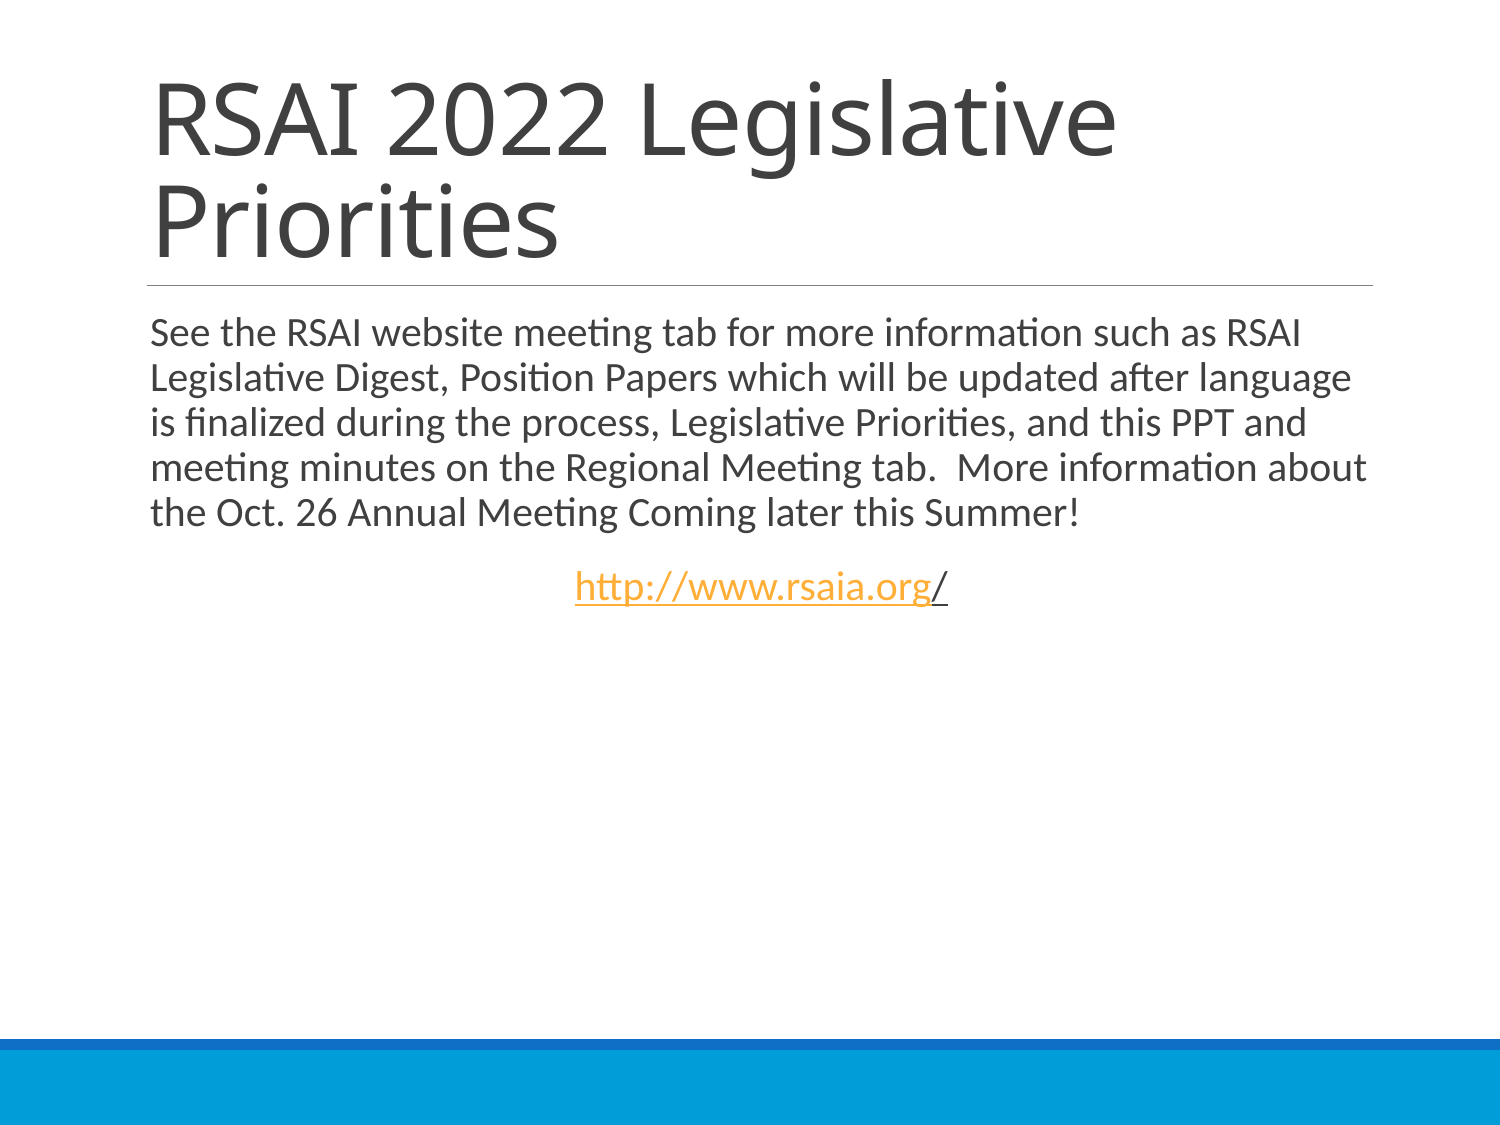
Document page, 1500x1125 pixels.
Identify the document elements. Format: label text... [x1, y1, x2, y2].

list See the RSAI website meeting tab for more information such as RSAI Legislative Digest, Position Papers which will be updated after language is finalized during the process, Legislative Priorities, and this PPT and meeting minutes on the Regional Meeting tab. More information about the Oct. 26 Annual Meeting Coming later this Summer! http://www.rsaia.org/ [135, 302, 1373, 963]
title RSAI 2022 Legislative Priorities [135, 47, 1373, 285]
